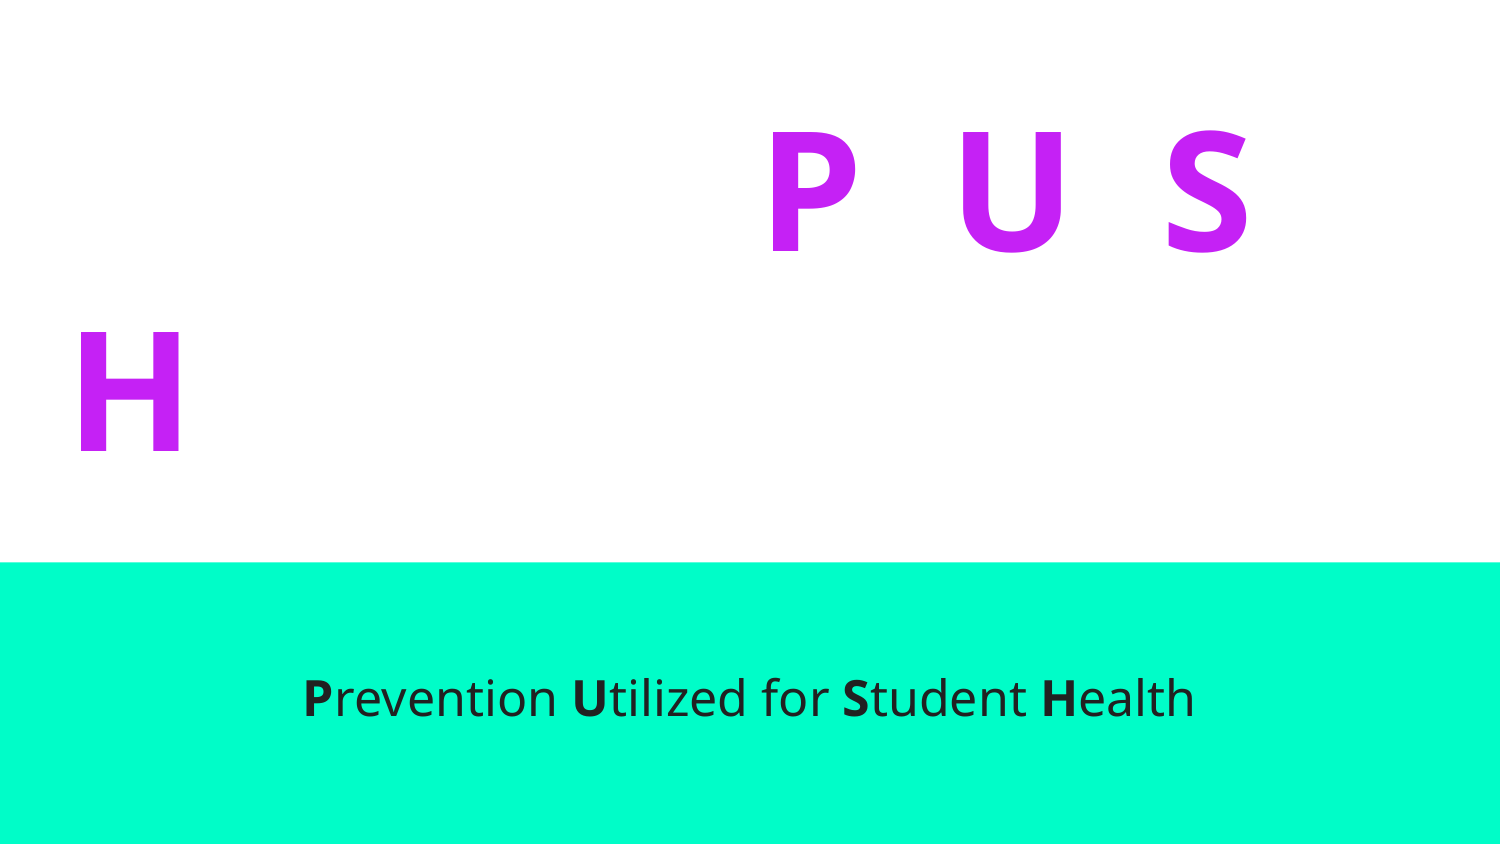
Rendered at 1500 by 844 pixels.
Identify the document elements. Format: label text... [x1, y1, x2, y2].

title P U S H [51, 64, 1449, 506]
subtitle Prevention Utilized for Student Health [51, 638, 1449, 755]
